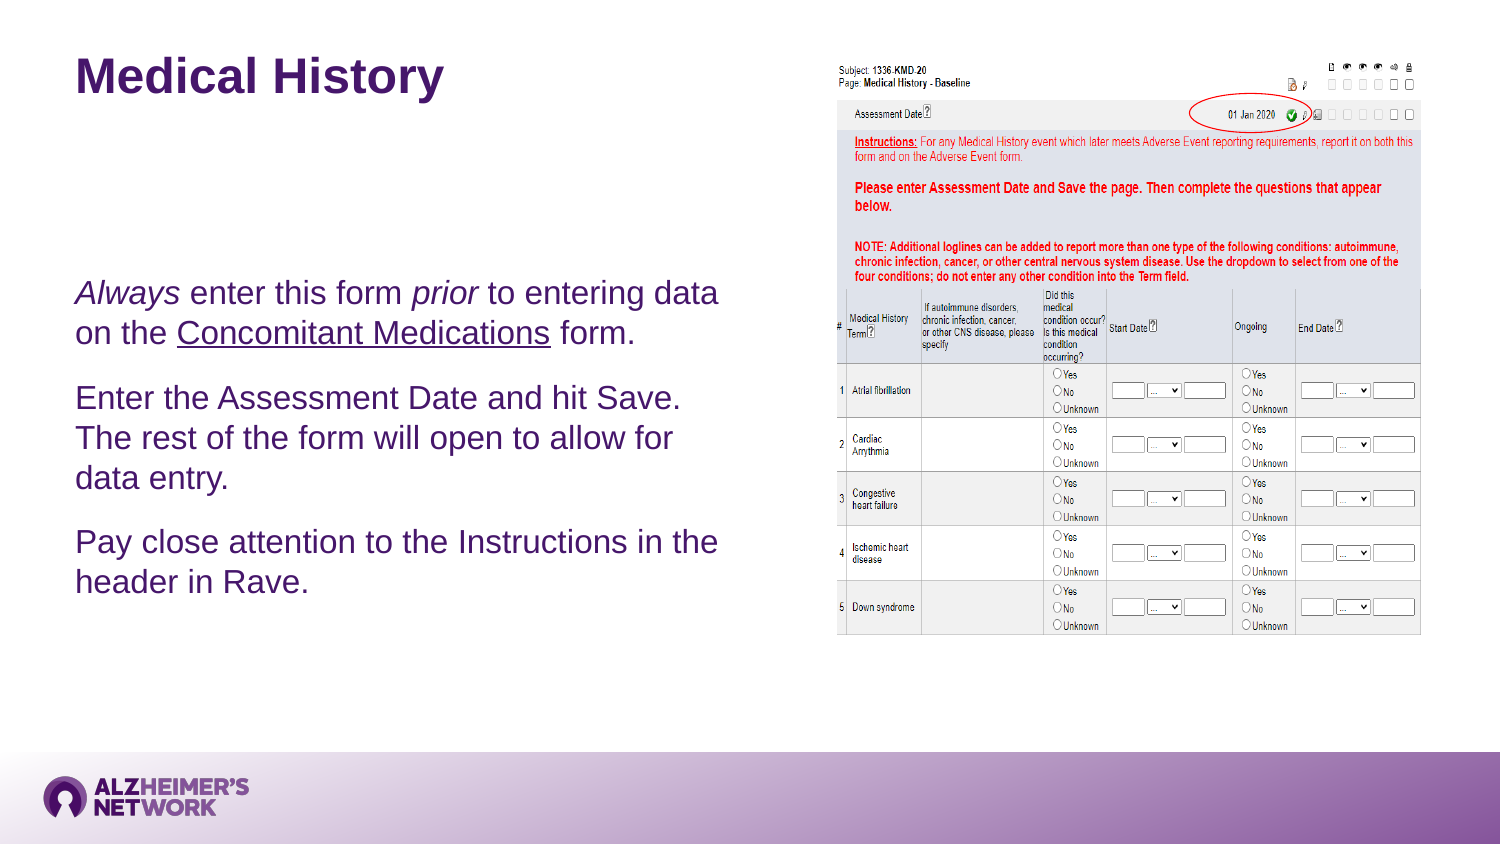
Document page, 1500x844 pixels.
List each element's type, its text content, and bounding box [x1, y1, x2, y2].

list Medical History [75, 50, 800, 250]
list Always enter this form prior to entering data on the Concomitant Medications form. Enter the Assessment Date and hit Save. The rest of the form will open to allow for data entry. Pay close attention to the Instructions in the header in Rave. [75, 271, 746, 712]
picture [829, 50, 1425, 712]
picture [35, 768, 258, 829]
